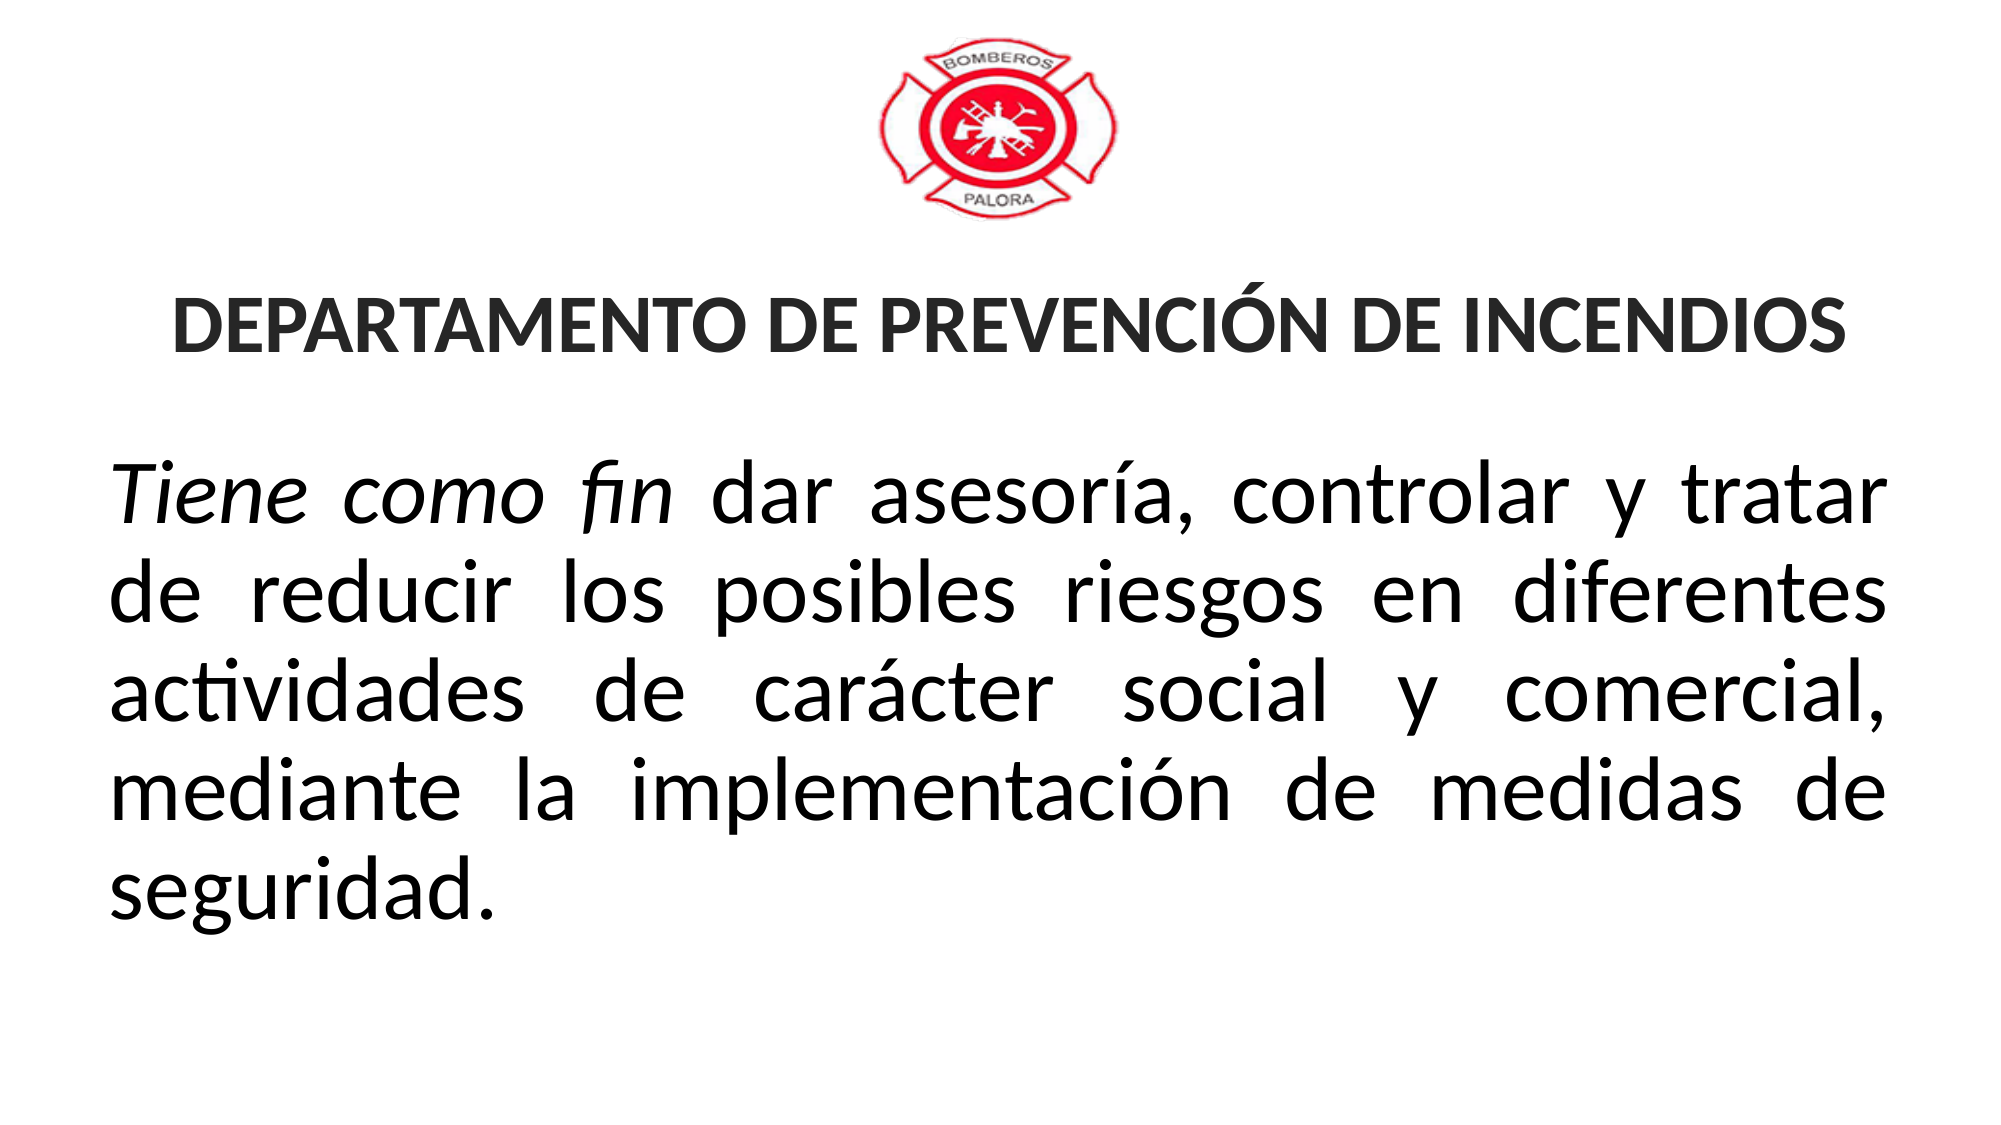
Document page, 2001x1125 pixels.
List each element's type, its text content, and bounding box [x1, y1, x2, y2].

list Tiene como fin dar asesoría, controlar y tratar de reducir los posibles riesgos en diferentes actividades de carácter social y comercial, mediante la implementación de medidas de seguridad. [93, 437, 1906, 1021]
text_box DEPARTAMENTO DE PREVENCIÓN DE INCENDIOS [133, 261, 1906, 377]
picture [877, 33, 1123, 228]
